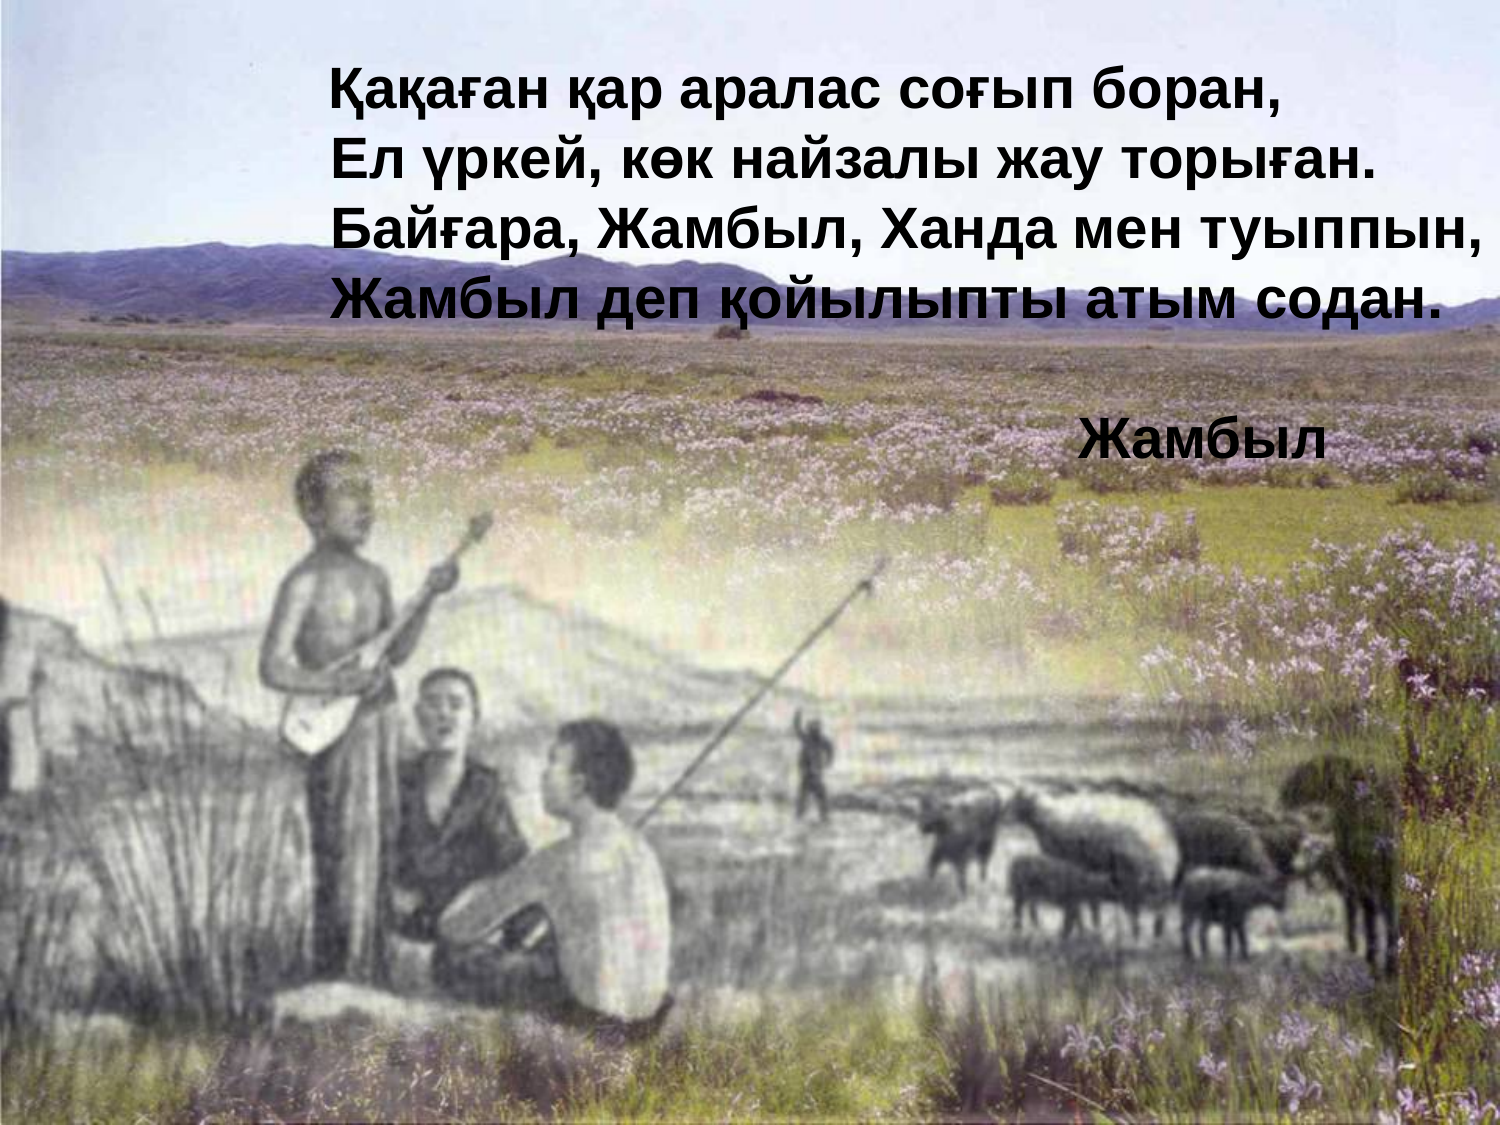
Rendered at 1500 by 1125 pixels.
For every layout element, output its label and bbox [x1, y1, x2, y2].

text_box [0, 0, 1500, 1125]
